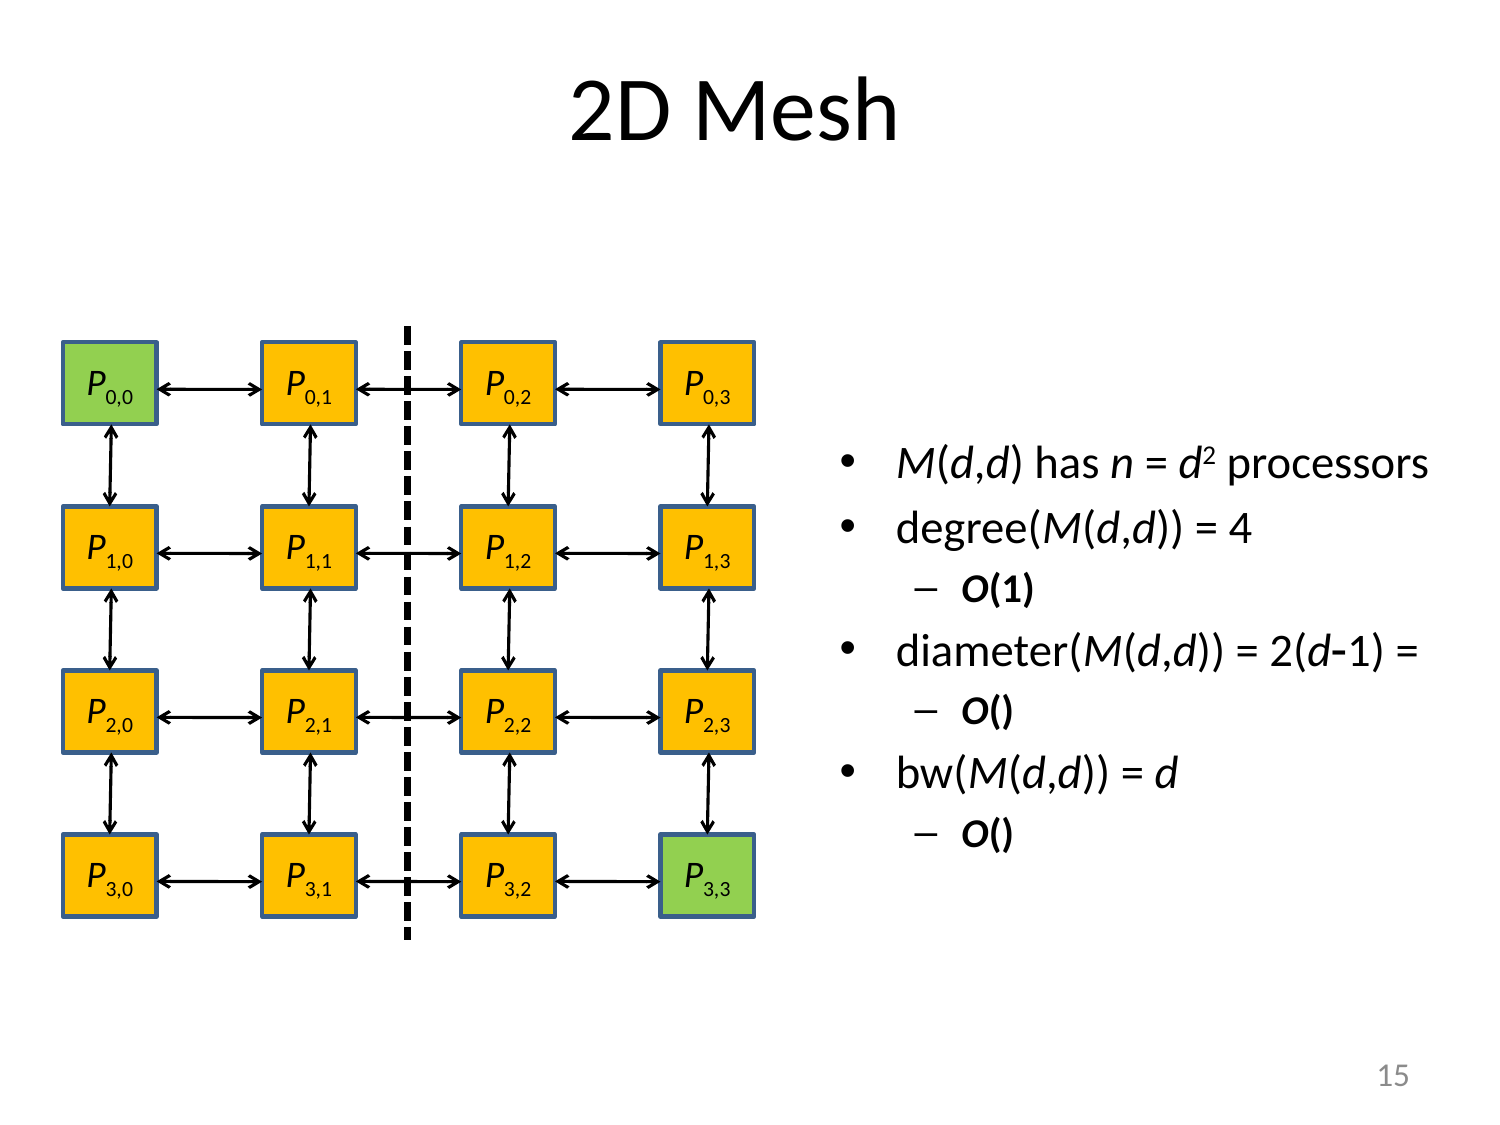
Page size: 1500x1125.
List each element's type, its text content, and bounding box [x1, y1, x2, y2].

text_box P0,2 [459, 340, 557, 426]
text_box P3,2 [459, 832, 557, 919]
text_box P1,1 [260, 504, 358, 591]
title 2D Mesh [58, 0, 1412, 209]
text_box P2,1 [260, 668, 358, 755]
text_box P0,3 [658, 340, 756, 426]
text_box P3,3 [658, 832, 756, 919]
text_box P3,0 [61, 832, 159, 919]
text_box P0,1 [260, 340, 358, 426]
text_box P2,2 [459, 668, 557, 755]
text_box P0,0 [61, 340, 159, 426]
text_box P1,0 [61, 504, 159, 591]
text_box P3,1 [260, 832, 358, 919]
text_box P2,3 [658, 668, 756, 755]
text_box P2,0 [61, 668, 159, 755]
slide_number 15 [1074, 1042, 1425, 1103]
text_box P1,2 [459, 504, 557, 591]
text_box P1,3 [658, 504, 756, 591]
